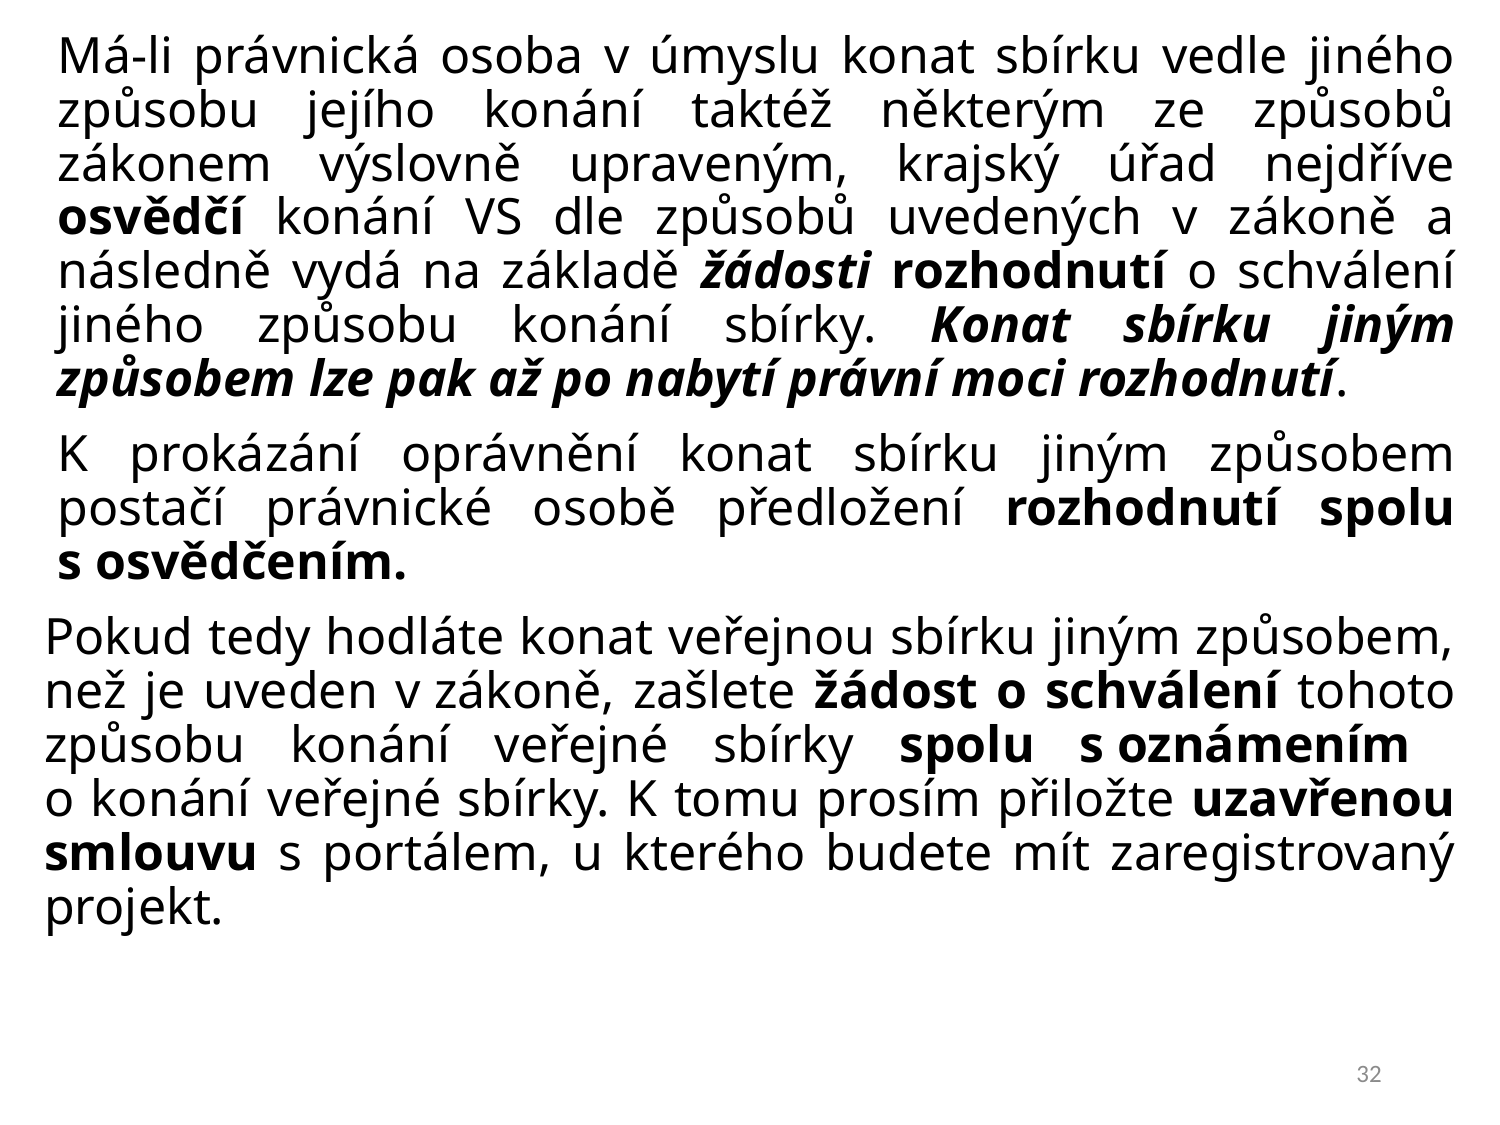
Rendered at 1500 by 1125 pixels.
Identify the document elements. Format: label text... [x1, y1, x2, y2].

list Má-li právnická osoba v úmyslu konat sbírku vedle jiného způsobu jejího konání taktéž některým ze způsobů zákonem výslovně upraveným, krajský úřad nejdříve osvědčí konání VS dle způsobů uvedených v zákoně a následně vydá na základě žádosti rozhodnutí o schválení jiného způsobu konání sbírky. Konat sbírku jiným způsobem lze pak až po nabytí právní moci rozhodnutí. K prokázání oprávnění konat sbírku jiným způsobem postačí právnické osobě předložení rozhodnutí spolu s osvědčením. Pokud tedy hodláte konat veřejnou sbírku jiným způsobem, než je uveden v zákoně, zašlete žádost o schválení tohoto způsobu konání veřejné sbírky spolu s oznámením o konání veřejné sbírky. K tomu prosím přiložte uzavřenou smlouvu s portálem, u kterého budete mít zaregistrovaný projekt. [29, 22, 1471, 1103]
slide_number 32 [1059, 1042, 1397, 1103]
